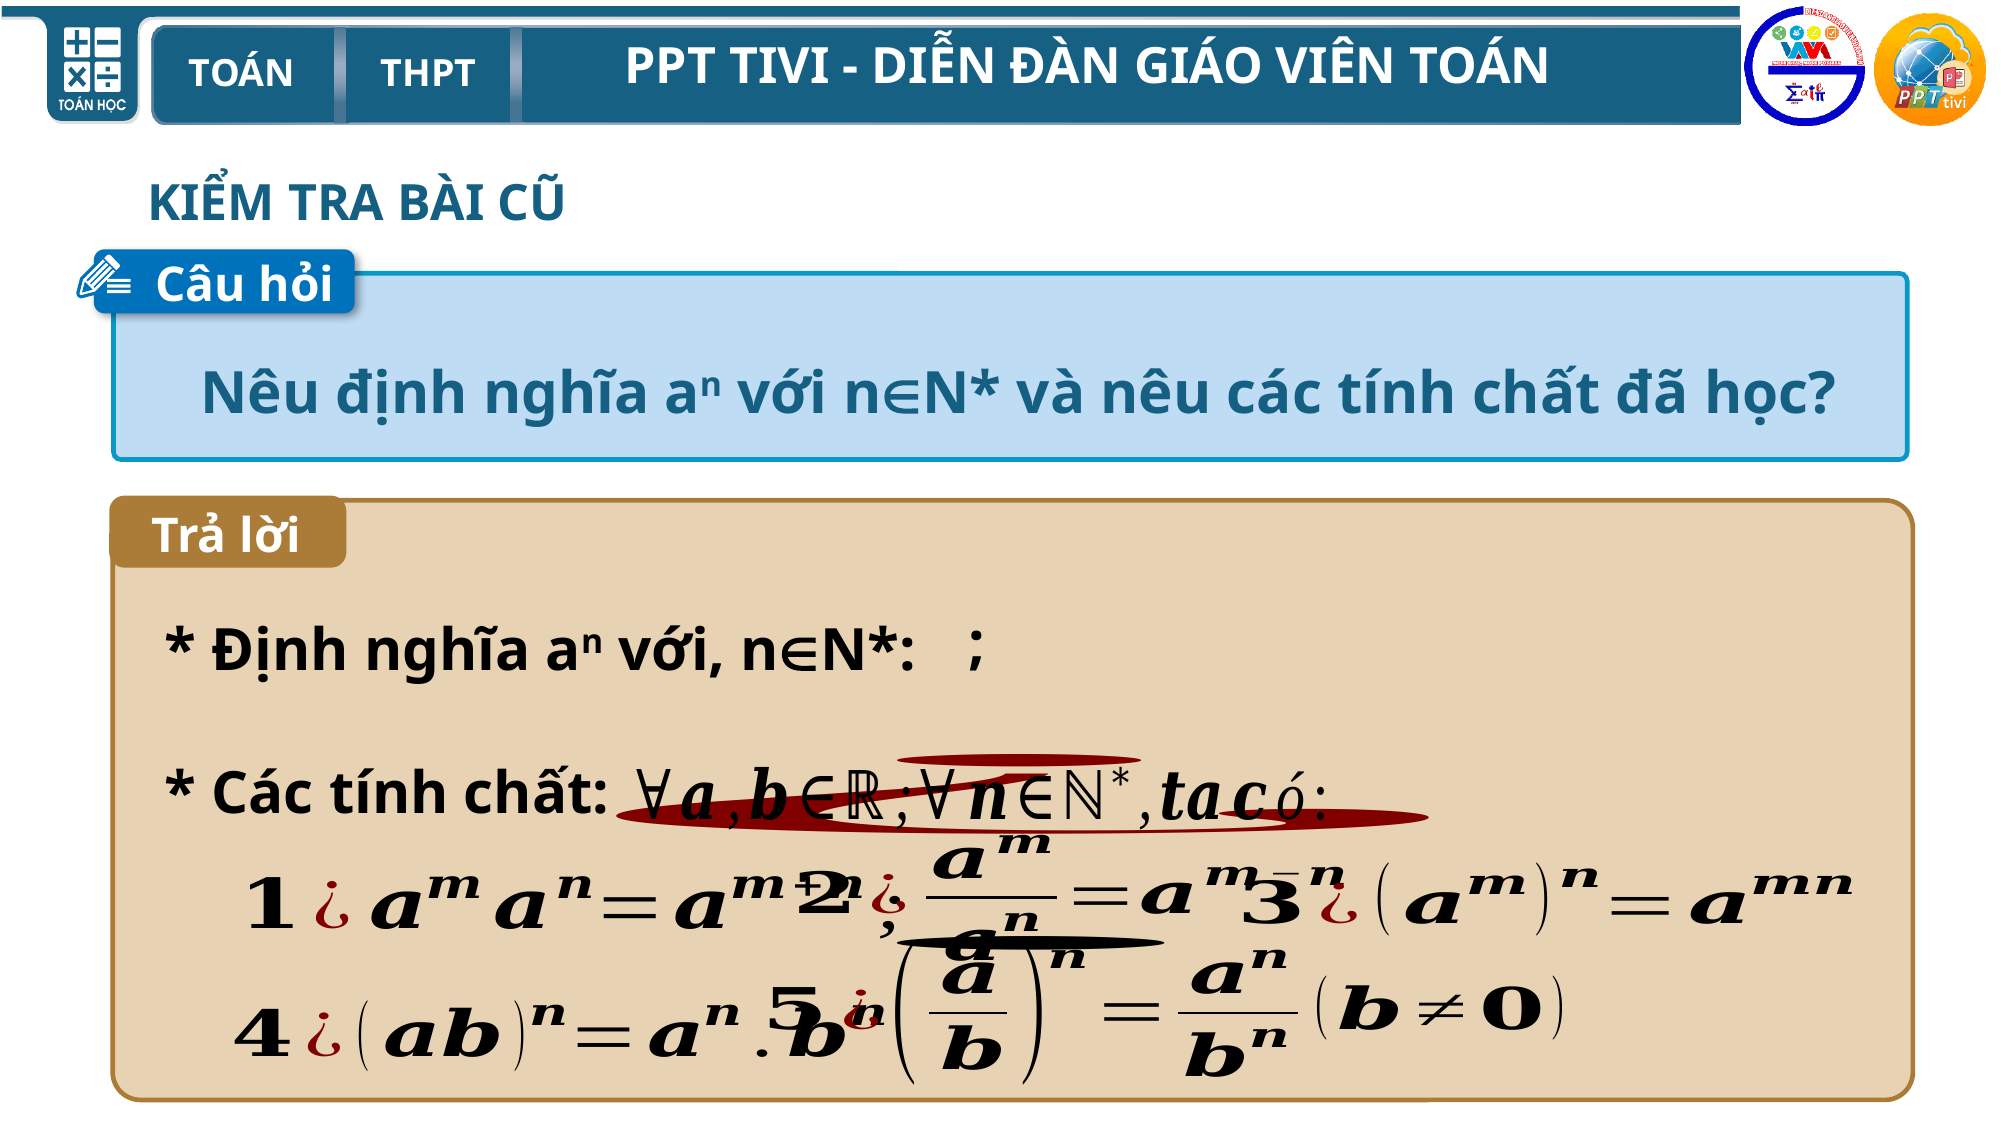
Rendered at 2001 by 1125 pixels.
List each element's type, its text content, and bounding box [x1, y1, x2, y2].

picture [1873, 12, 1986, 126]
text_box Nêu định nghĩa an với nN* và nêu các tính chất đã học? [170, 312, 1944, 538]
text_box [360, 193, 436, 210]
picture [1, 17, 1741, 125]
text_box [112, 497, 1913, 1100]
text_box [49, 163, 1550, 239]
picture [1744, 6, 1865, 126]
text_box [75, 245, 1908, 468]
